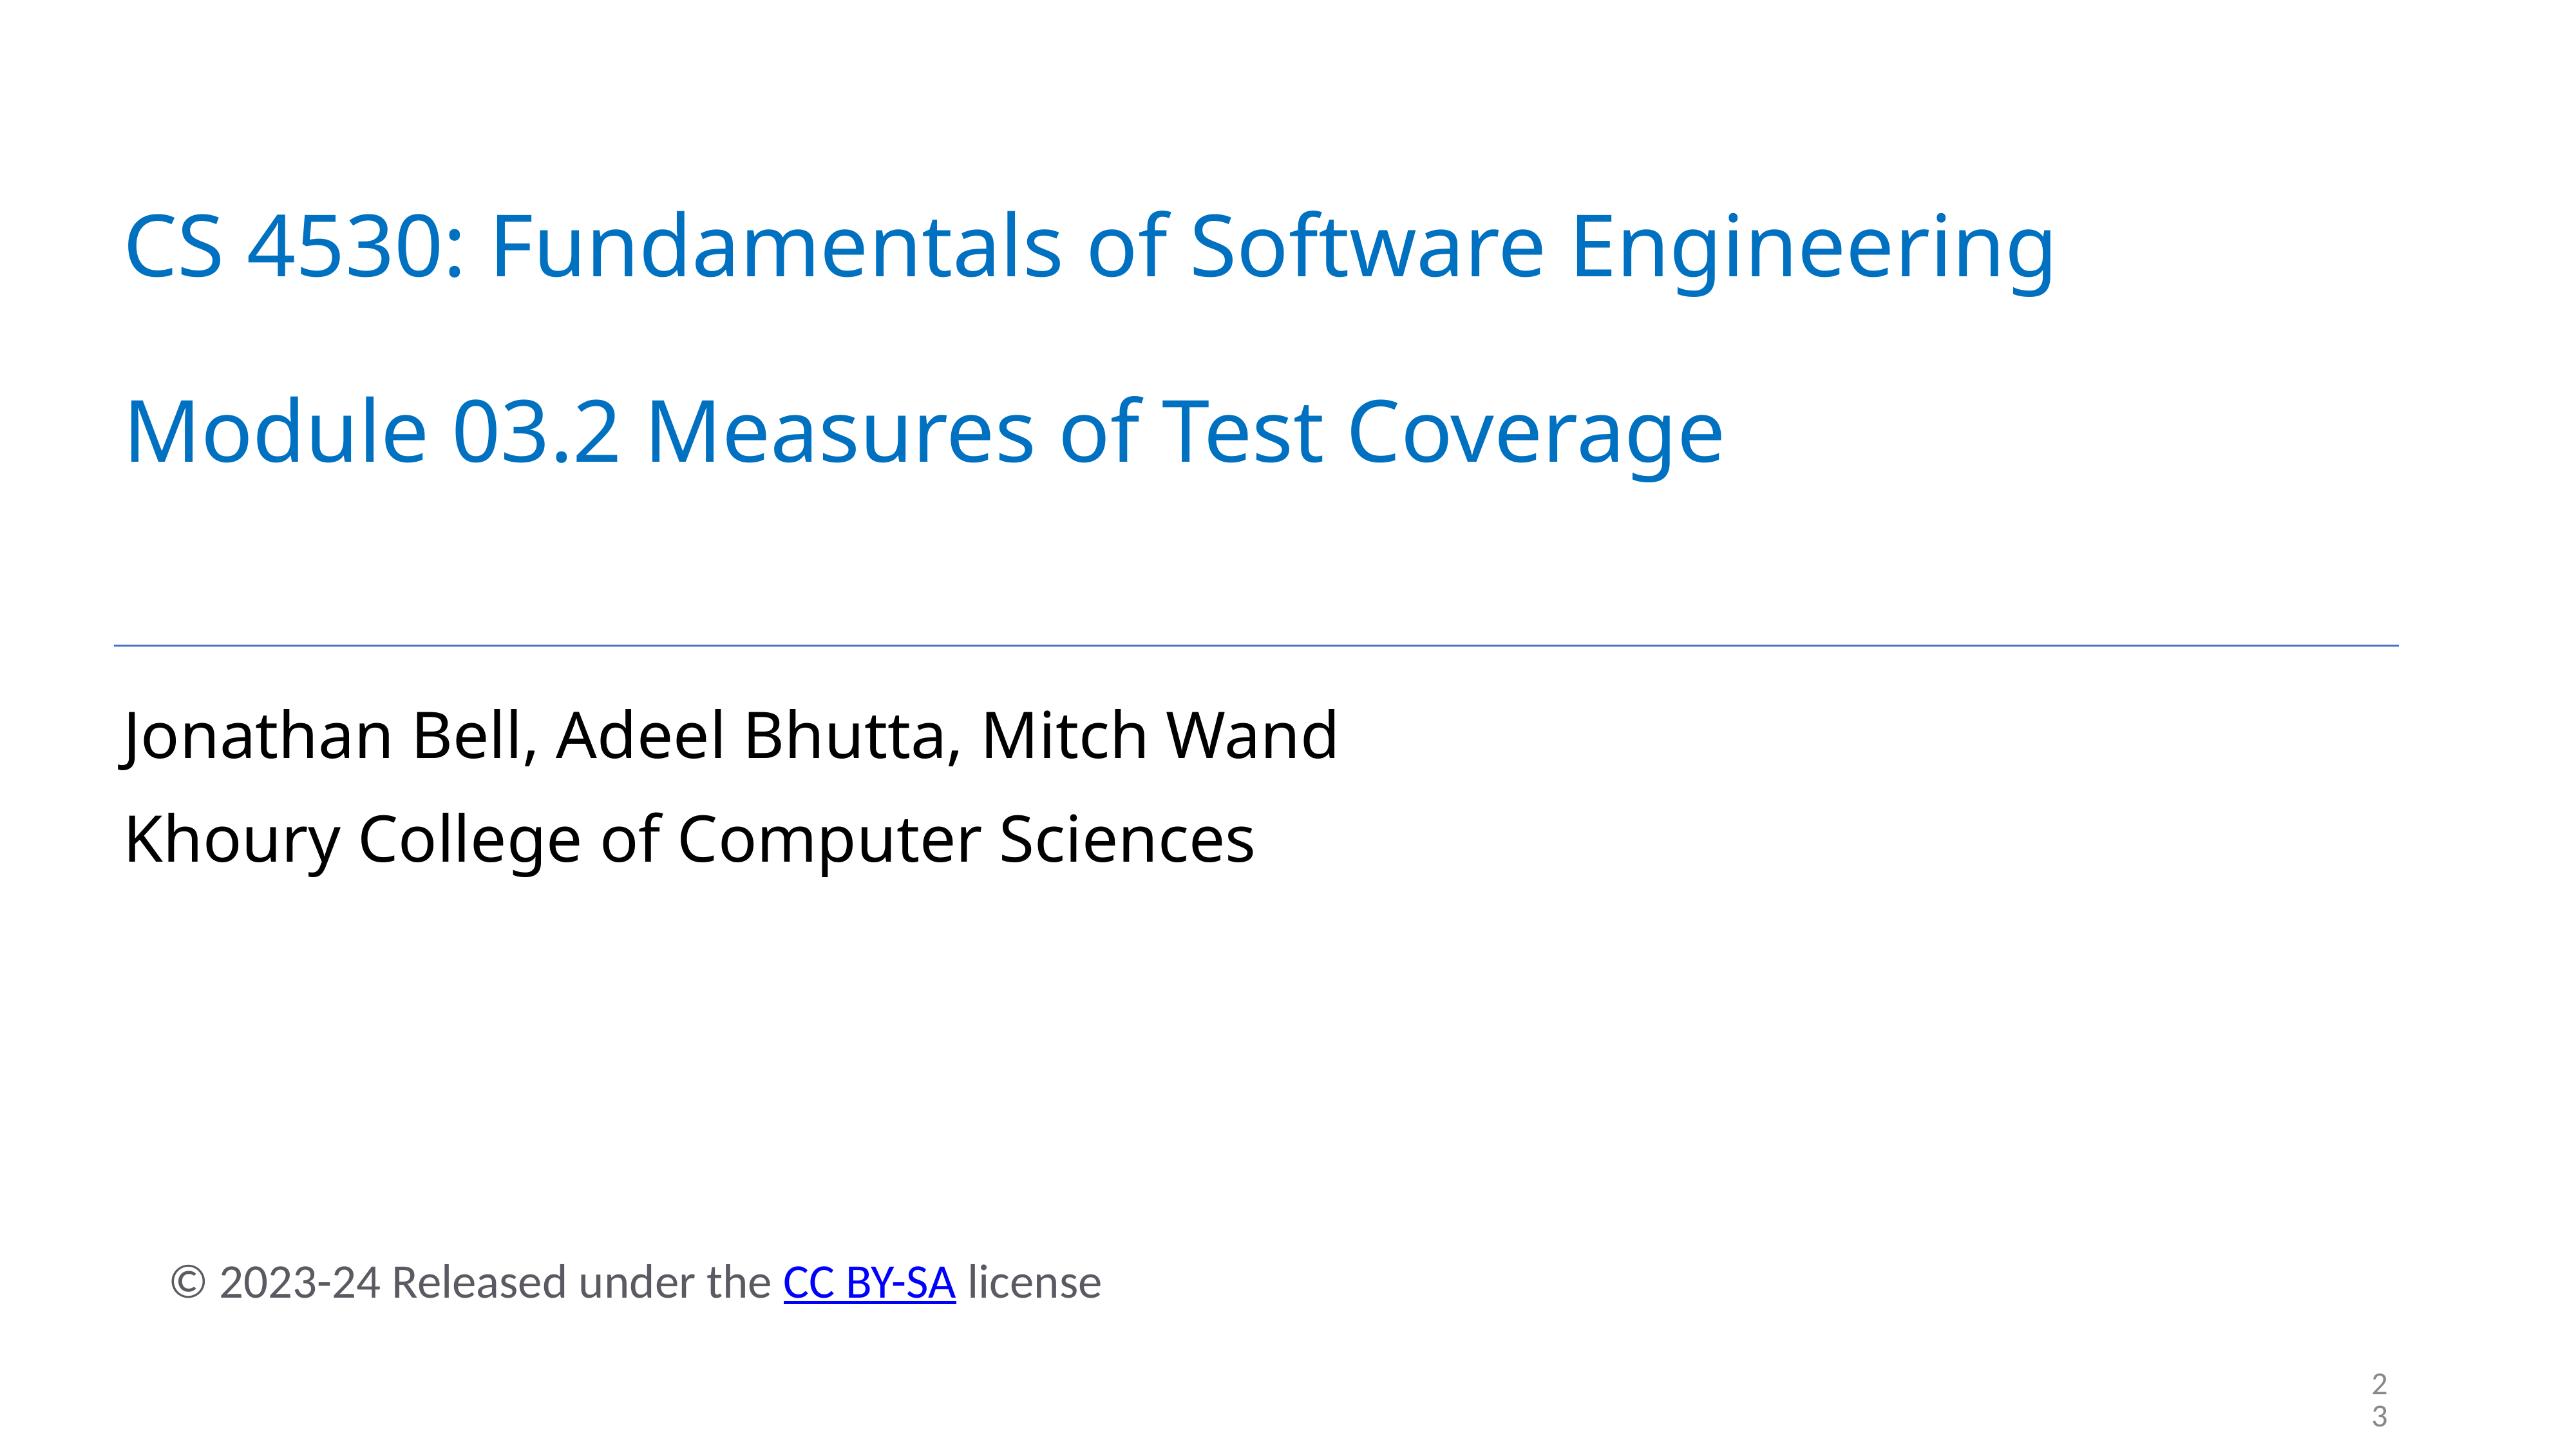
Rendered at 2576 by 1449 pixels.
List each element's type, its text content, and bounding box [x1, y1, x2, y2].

title CS 4530: Fundamentals of Software Engineering Module 03.2 Measures of Test Coverage [113, 139, 2400, 491]
subtitle Jonathan Bell, Adeel Bhutta, Mitch Wand Khoury College of Computer Sciences [113, 683, 2427, 1036]
text_box © 2023-24 Released under the CC BY-SA license [158, 1240, 1428, 1318]
slide_number 23 [2360, 1355, 2400, 1408]
